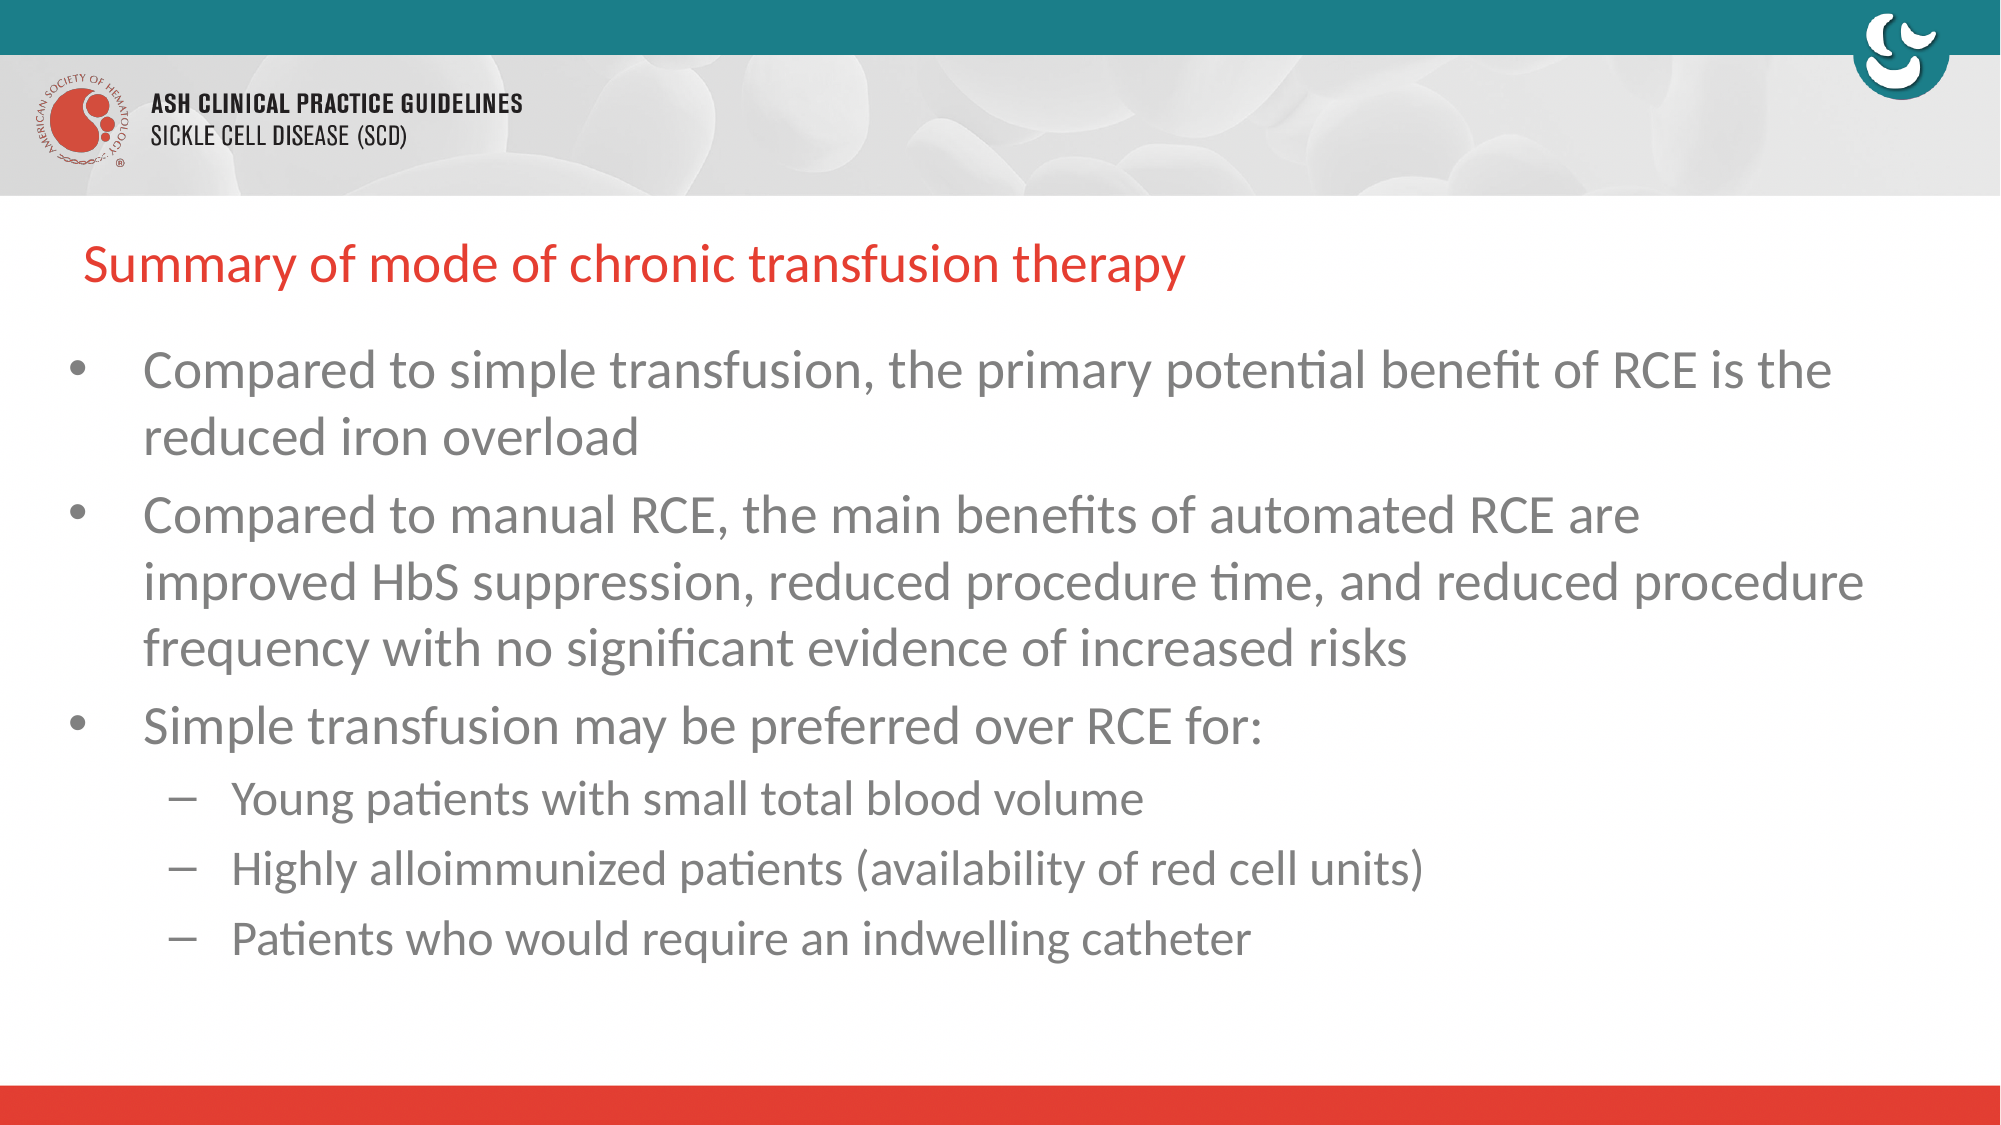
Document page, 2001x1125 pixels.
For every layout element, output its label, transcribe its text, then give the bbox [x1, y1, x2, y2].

list Compared to simple transfusion, the primary potential benefit of RCE is the reduced iron overload Compared to manual RCE, the main benefits of automated RCE are improved HbS suppression, reduced procedure time, and reduced procedure frequency with no significant evidence of increased risks Simple transfusion may be preferred over RCE for: Young patients with small total blood volume Highly alloimmunized patients (availability of red cell units) Patients who would require an indwelling catheter [68, 333, 1869, 983]
title Summary of mode of chronic transfusion therapy [68, 219, 1869, 333]
picture [0, 0, 2001, 1125]
